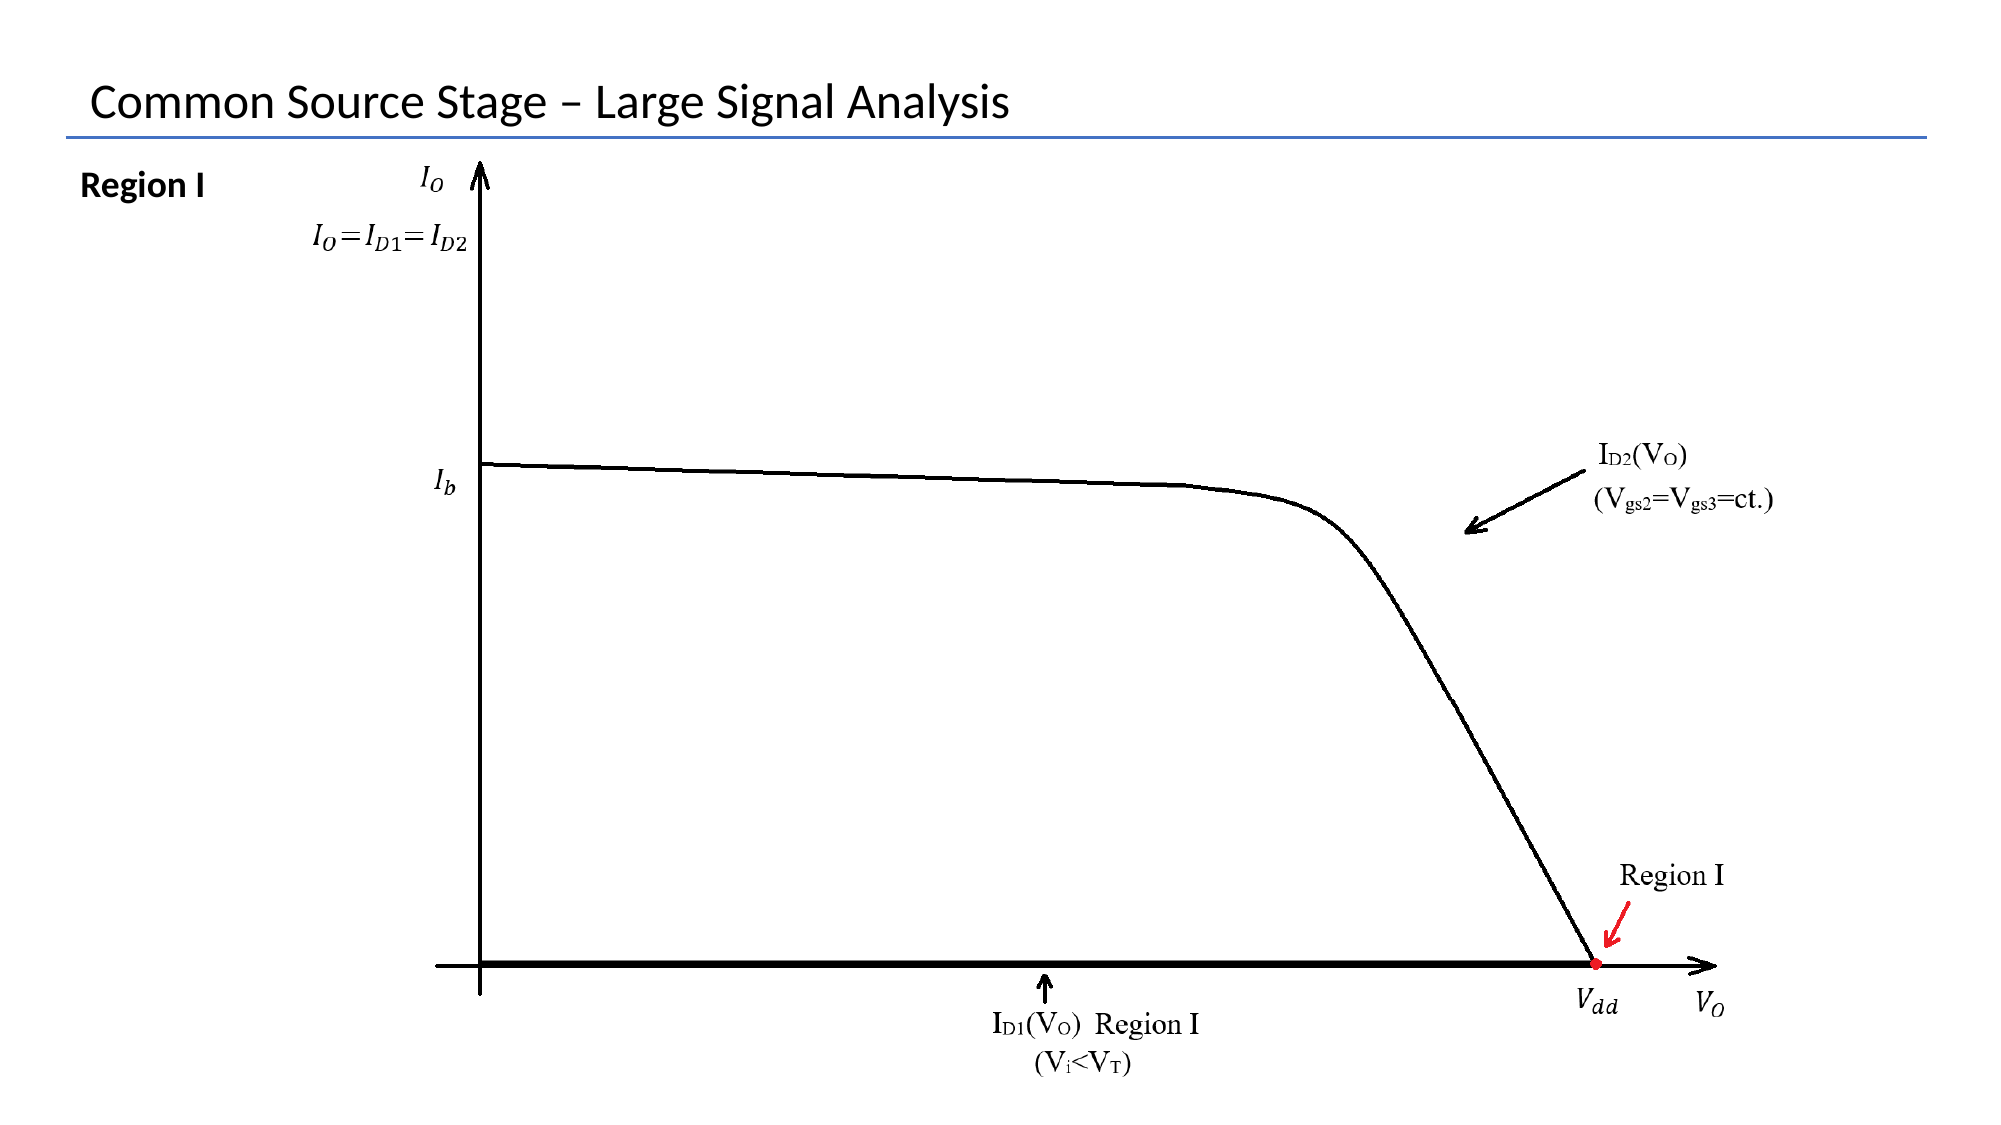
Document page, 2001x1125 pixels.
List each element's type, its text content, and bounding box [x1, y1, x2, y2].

picture [299, 149, 1782, 1086]
text_box Region I [65, 152, 299, 213]
text_box Common Source Stage – Large Signal Analysis [75, 61, 1026, 137]
